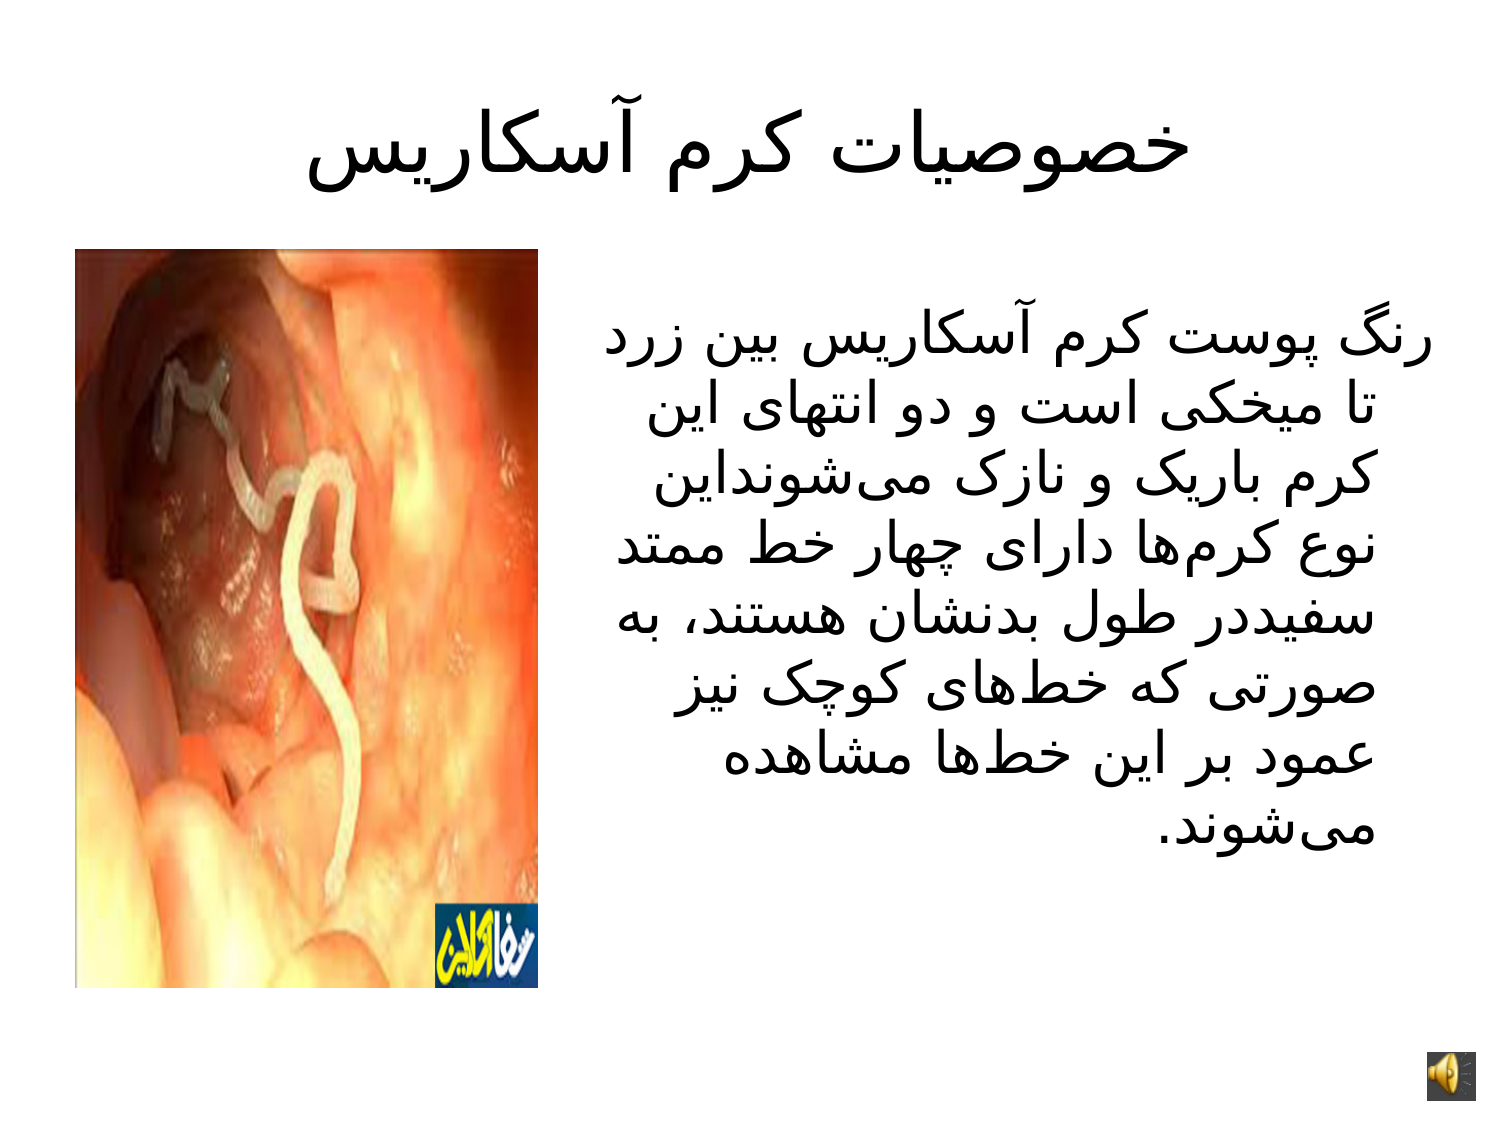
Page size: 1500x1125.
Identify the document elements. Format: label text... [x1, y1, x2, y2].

picture [1426, 1051, 1477, 1102]
list رنگ پوست کرم آسکاریس بین زرد تا میخکی است و دو انتهای این کرم باریک و نازک می‌شونداین نوع کرم‌ها دارای چهار خط ممتد سفیددر طول بدنشان هستند، به صورتی که خط‌های کوچک نیز عمود بر این خط‌ها مشاهده می‌شوند. [587, 287, 1450, 1005]
picture [74, 249, 538, 988]
title خصوصیات کرم آسکاریس [75, 45, 1425, 233]
